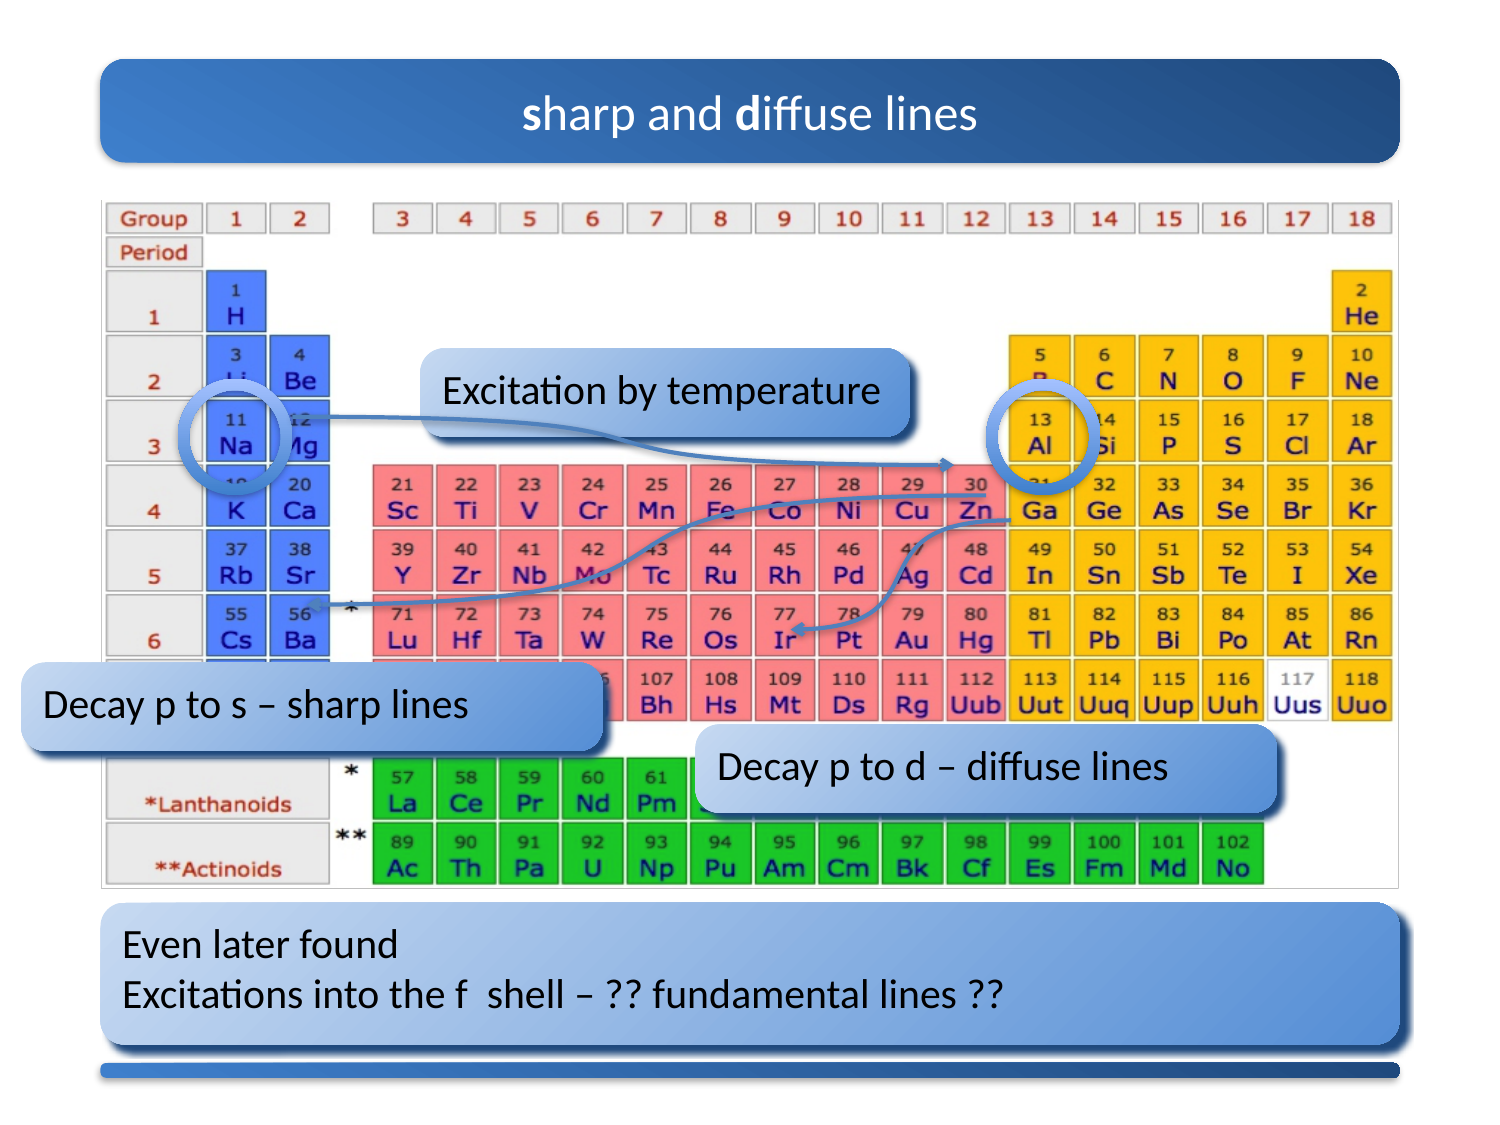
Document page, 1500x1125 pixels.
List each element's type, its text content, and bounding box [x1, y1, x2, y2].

text_box sharp and diffuse lines [99, 58, 1401, 164]
text_box Even later found Excitations into the f shell – ?? fundamental lines ?? [99, 901, 1401, 1046]
text_box [99, 1062, 1401, 1079]
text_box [695, 520, 1278, 813]
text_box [20, 495, 987, 752]
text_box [291, 348, 1101, 496]
picture [100, 199, 1400, 890]
